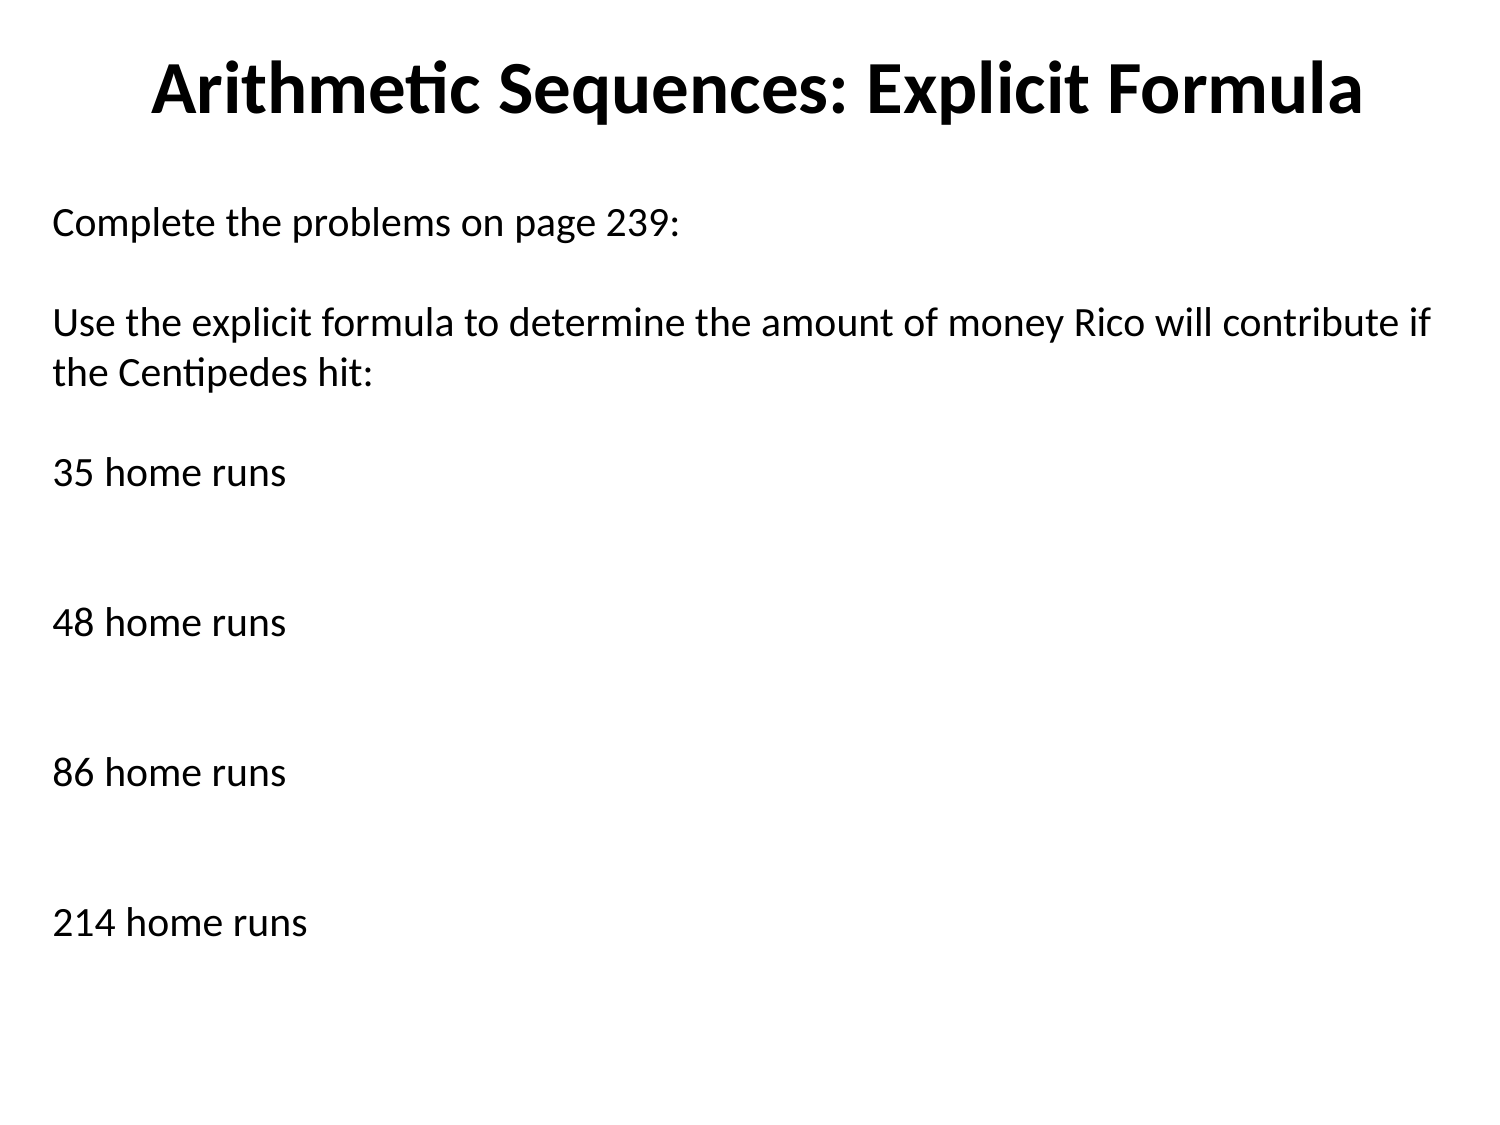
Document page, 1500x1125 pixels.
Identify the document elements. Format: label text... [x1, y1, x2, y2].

text_box Complete the problems on page 239: Use the explicit formula to determine the amount of money Rico will contribute if the Centipedes hit: 35 home runs 48 home runs 86 home runs 214 home runs [37, 187, 1463, 953]
title Arithmetic Sequences: Explicit Formula [75, 12, 1425, 155]
